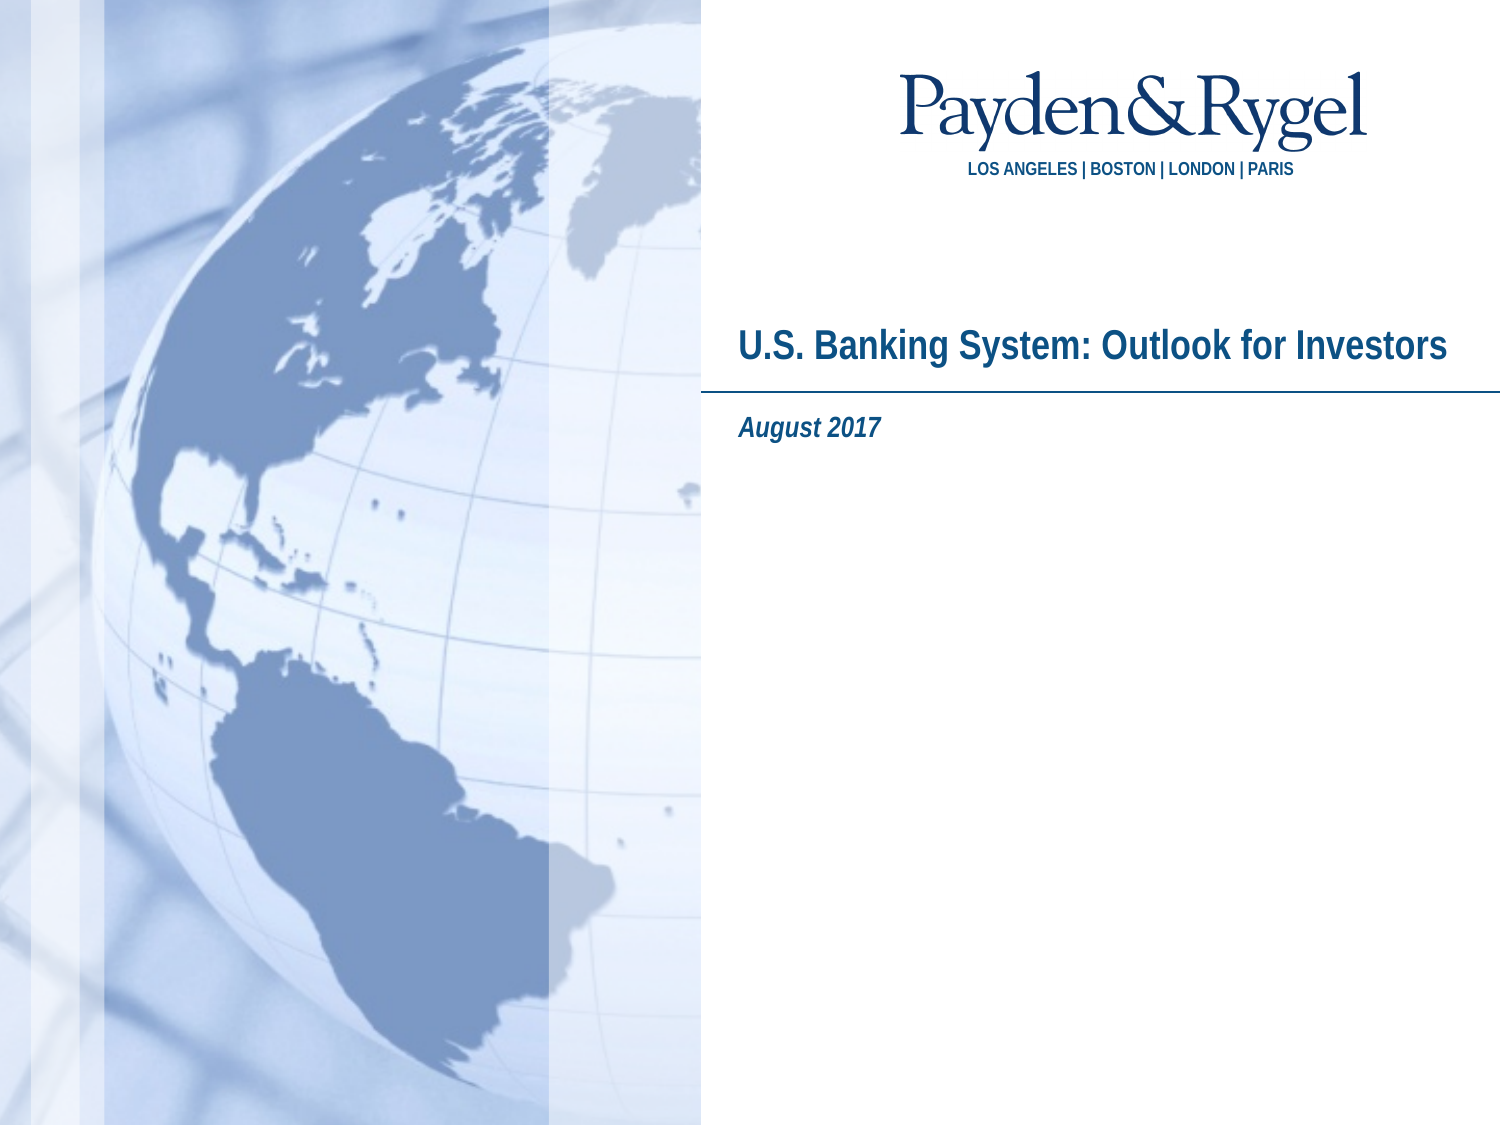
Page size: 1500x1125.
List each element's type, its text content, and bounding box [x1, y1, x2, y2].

picture [900, 71, 1367, 152]
text_box August 2017 [724, 401, 1361, 451]
text_box U.S. Banking System: Outlook for Investors [724, 310, 1477, 375]
text_box Los Angeles | Boston | London | paris [862, 149, 1400, 186]
picture [0, 0, 702, 1125]
